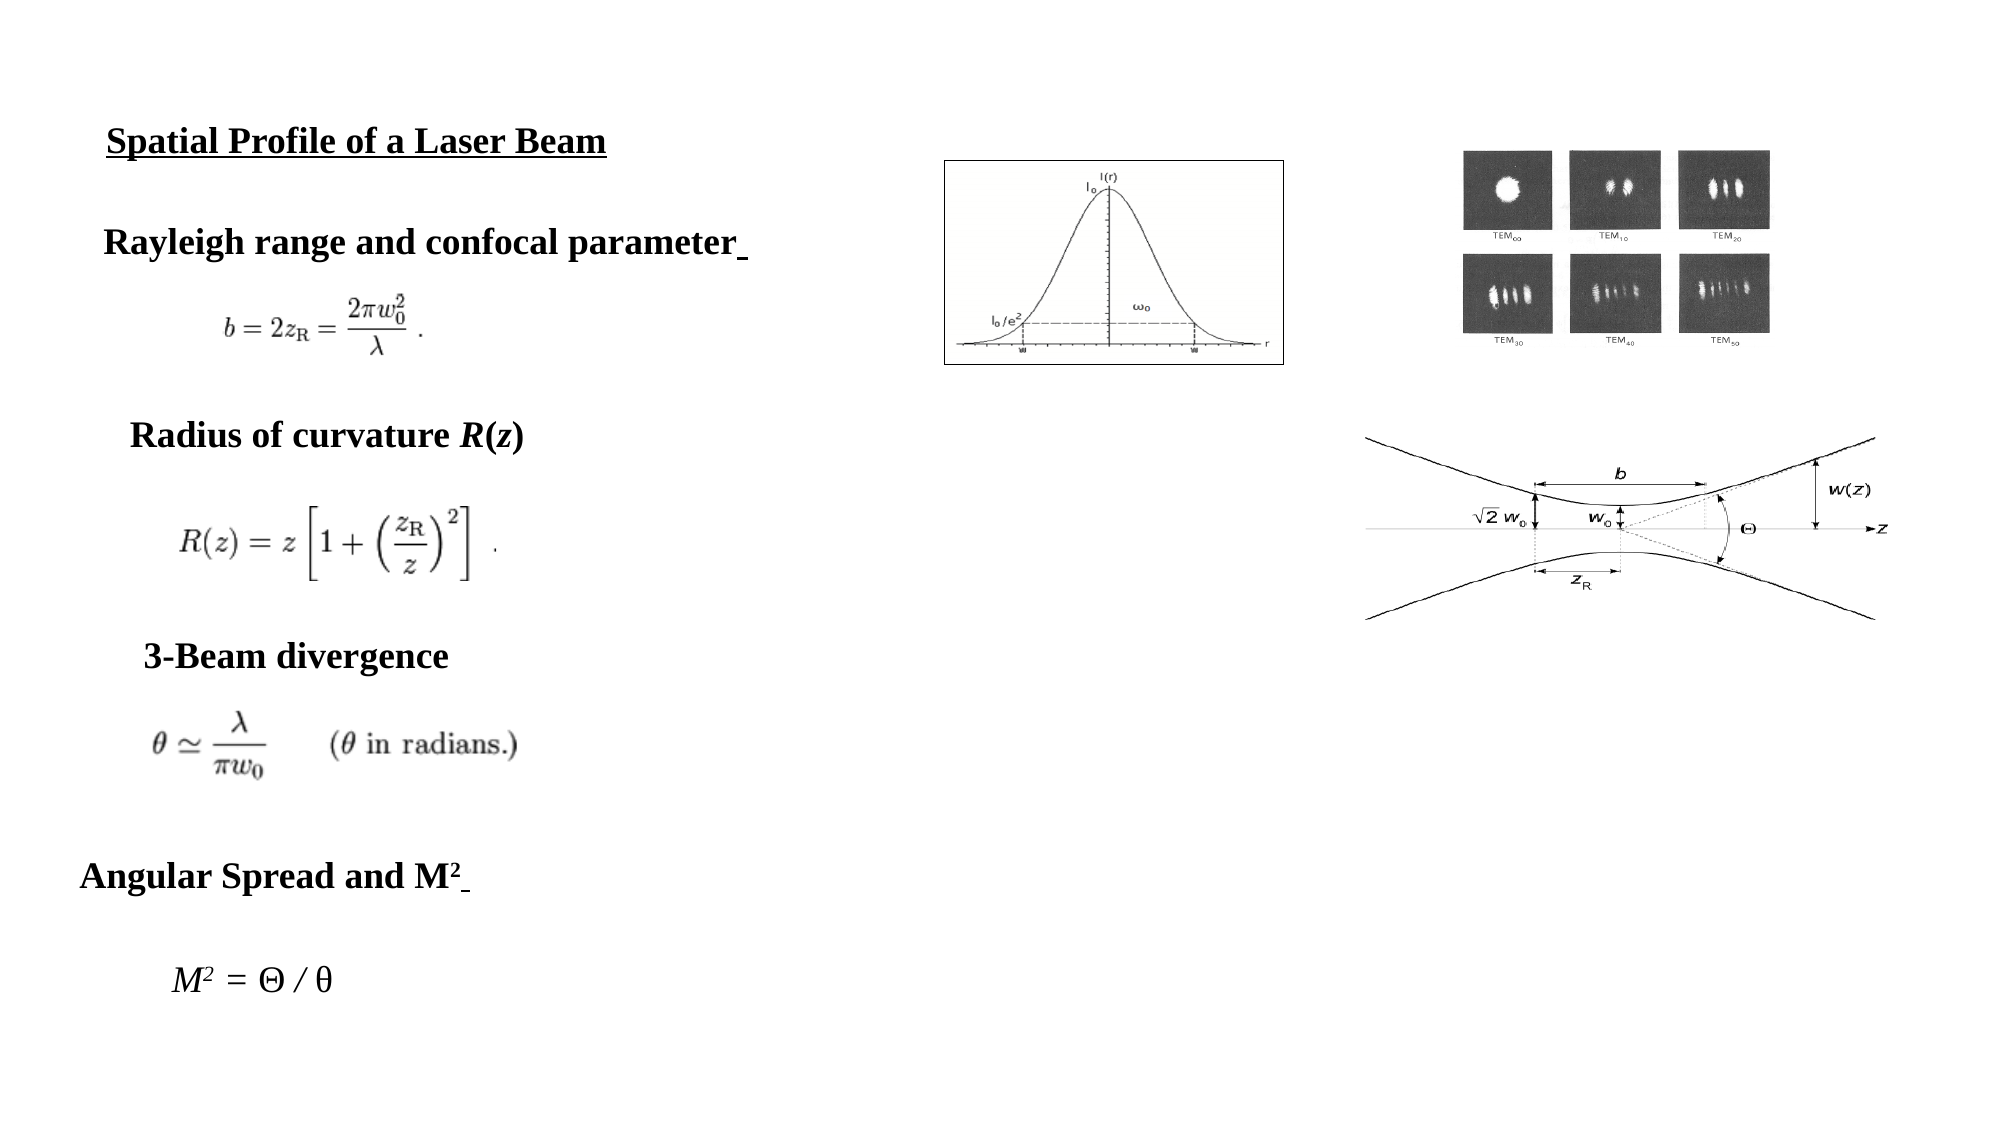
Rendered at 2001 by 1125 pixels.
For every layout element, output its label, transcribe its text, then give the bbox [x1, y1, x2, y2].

text_box 3-Beam divergence [129, 601, 1227, 684]
text_box Angular Spread and M2 [64, 843, 1163, 904]
text_box M2 = Θ / θ [147, 947, 1246, 1008]
picture [945, 161, 1283, 364]
picture [208, 291, 425, 383]
text_box Rayleigh range and confocal parameter [88, 205, 945, 271]
text_box Spatial Profile of a Laser Beam [0, 86, 805, 169]
text_box Radius of curvature R(z) [115, 380, 1213, 463]
picture [178, 506, 497, 581]
picture [1454, 145, 1775, 348]
picture [1365, 437, 1896, 620]
picture [147, 697, 528, 787]
